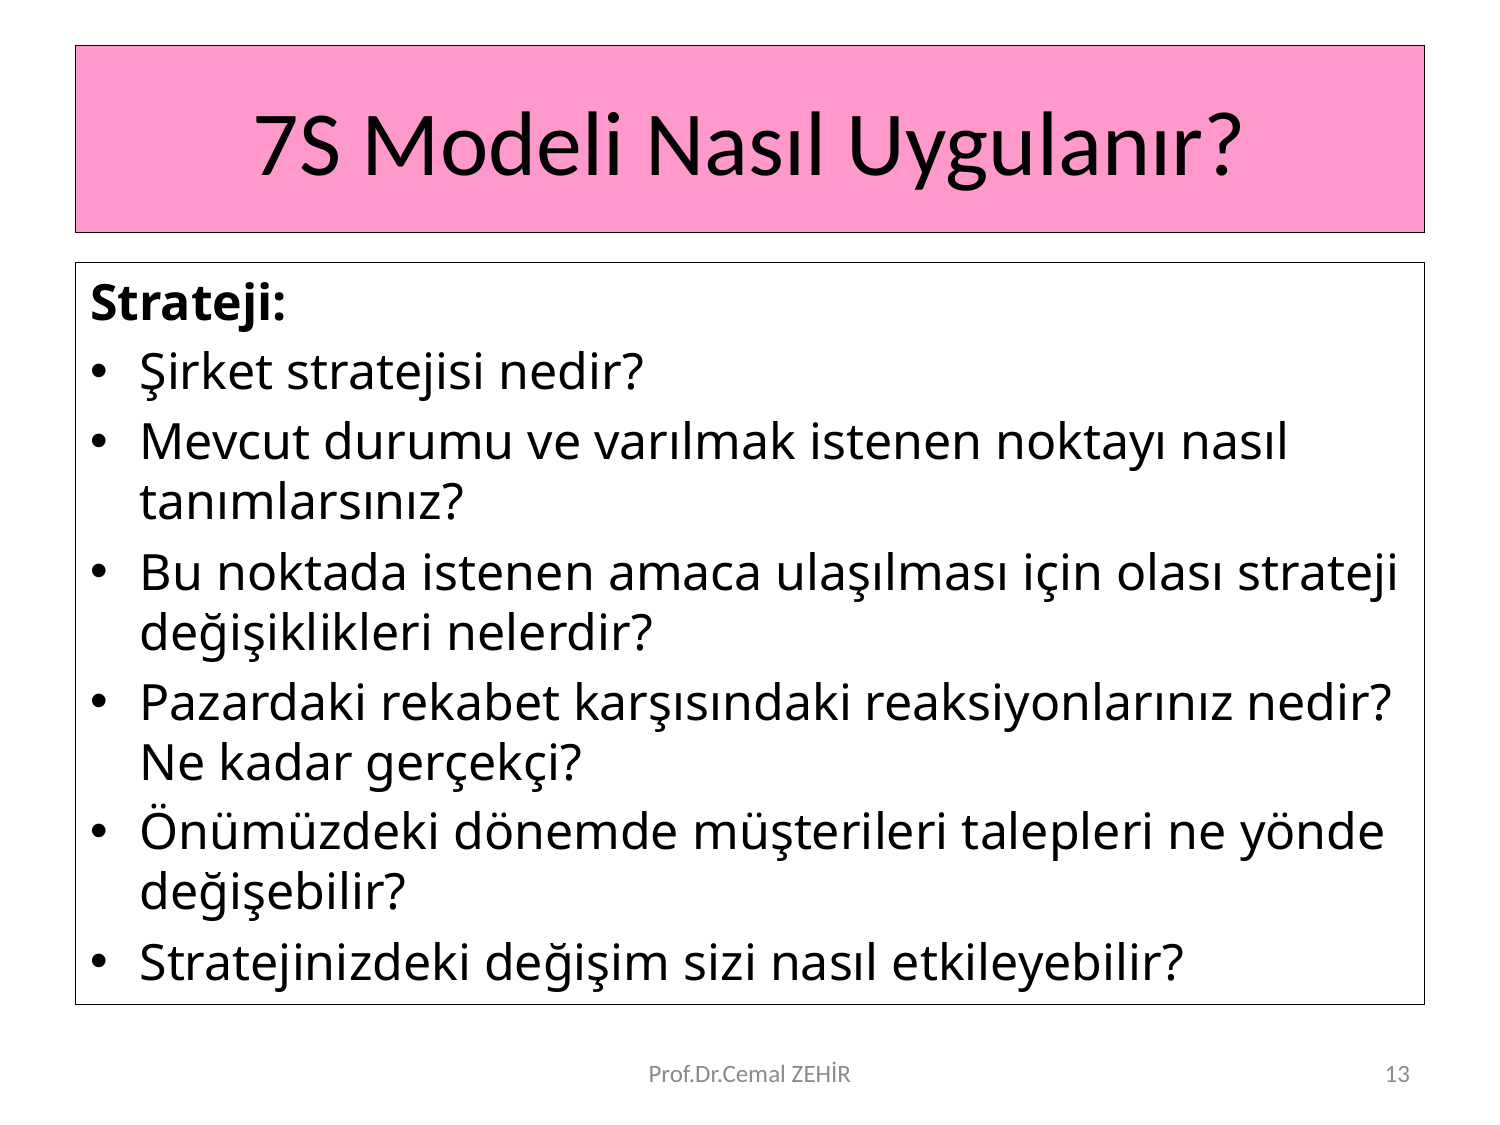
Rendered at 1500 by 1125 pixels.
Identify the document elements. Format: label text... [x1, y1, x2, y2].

footer Prof.Dr.Cemal ZEHİR [512, 1042, 988, 1103]
list Strateji: Şirket stratejisi nedir? Mevcut durumu ve varılmak istenen noktayı nasıl tanımlarsınız? Bu noktada istenen amaca ulaşılması için olası strateji değişiklikleri nelerdir? Pazardaki rekabet karşısındaki reaksiyonlarınız nedir? Ne kadar gerçekçi? Önümüzdeki dönemde müşterileri talepleri ne yönde değişebilir? Stratejinizdeki değişim sizi nasıl etkileyebilir? [75, 262, 1425, 1005]
slide_number 13 [1074, 1042, 1425, 1103]
title 7S Modeli Nasıl Uygulanır? [75, 45, 1425, 233]
